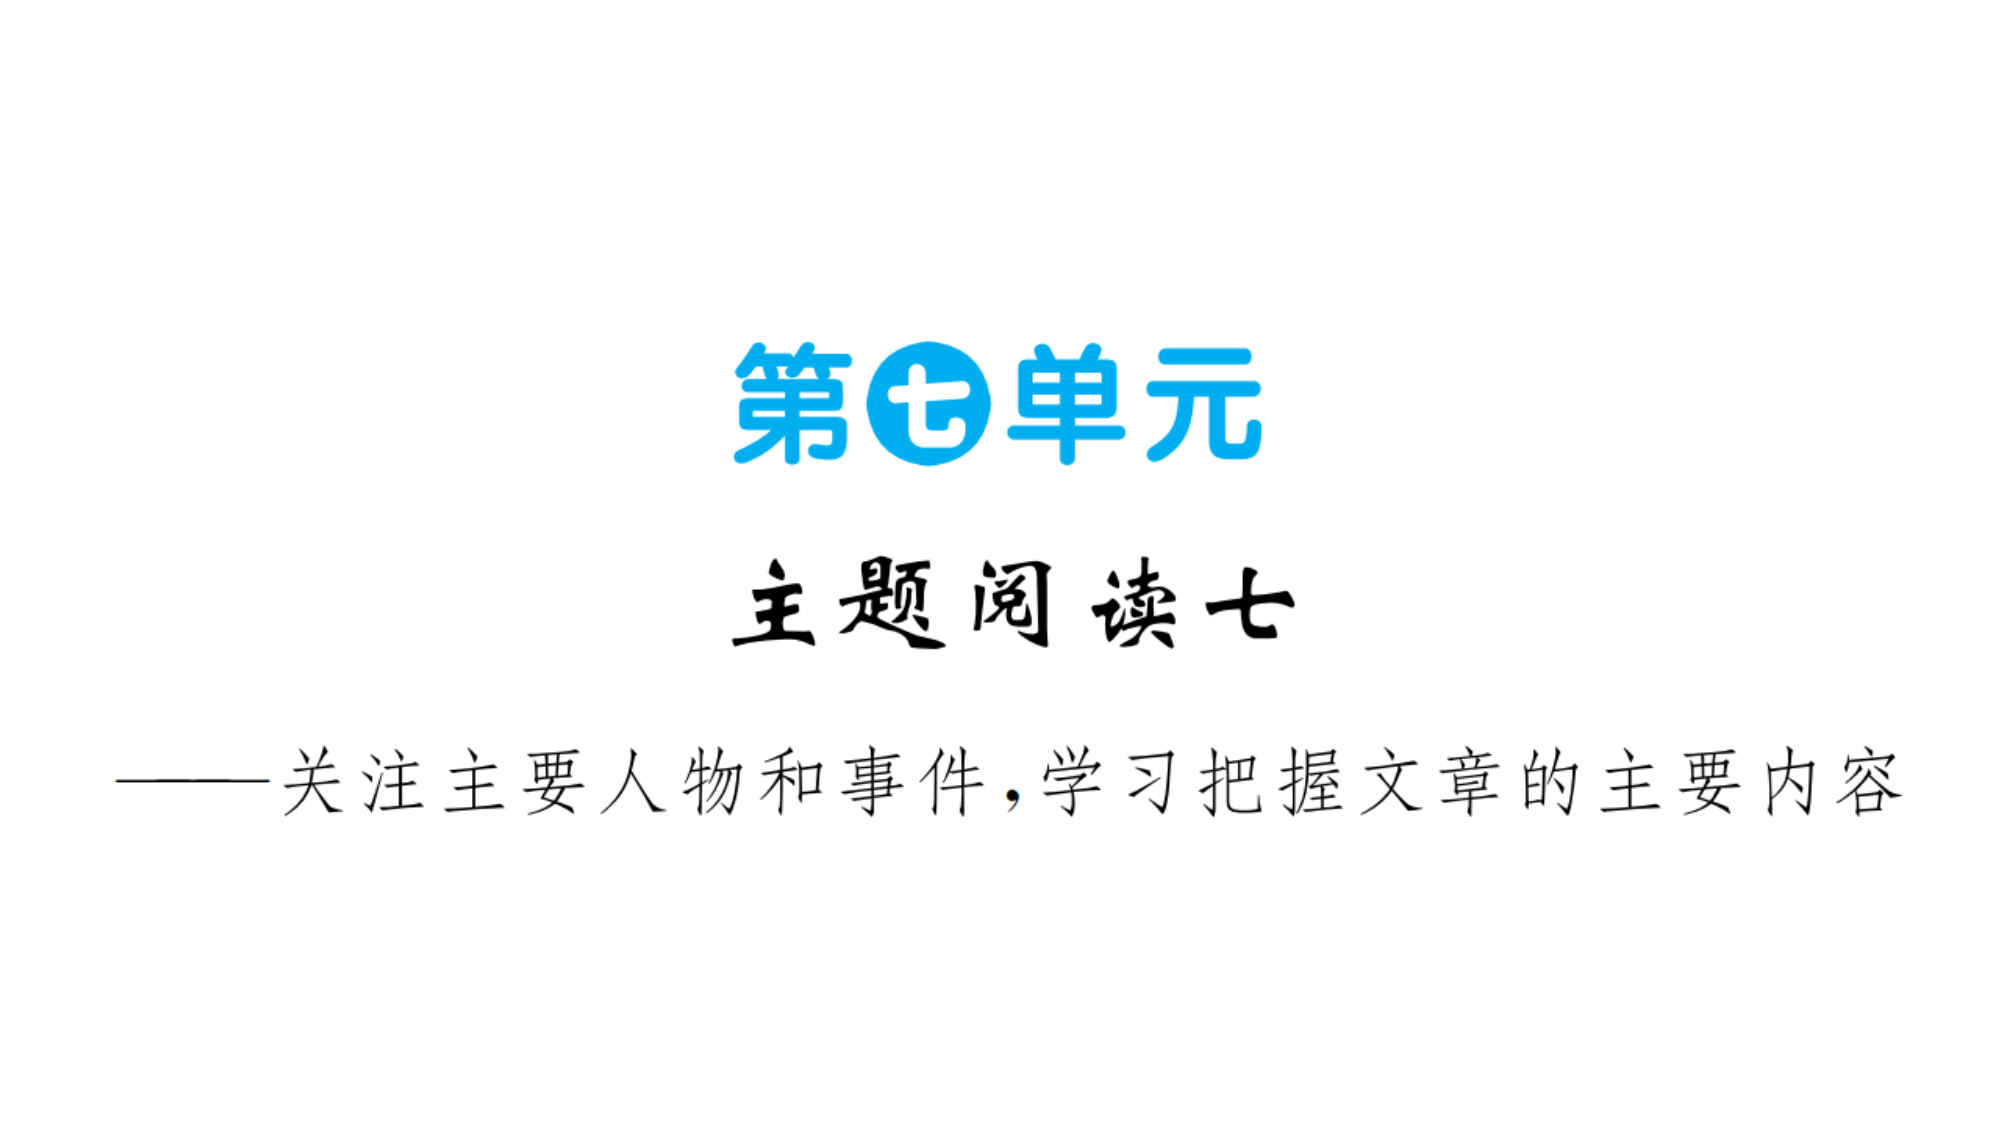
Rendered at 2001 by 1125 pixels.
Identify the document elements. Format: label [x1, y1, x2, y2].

picture [84, 524, 1916, 840]
picture [710, 318, 1290, 498]
